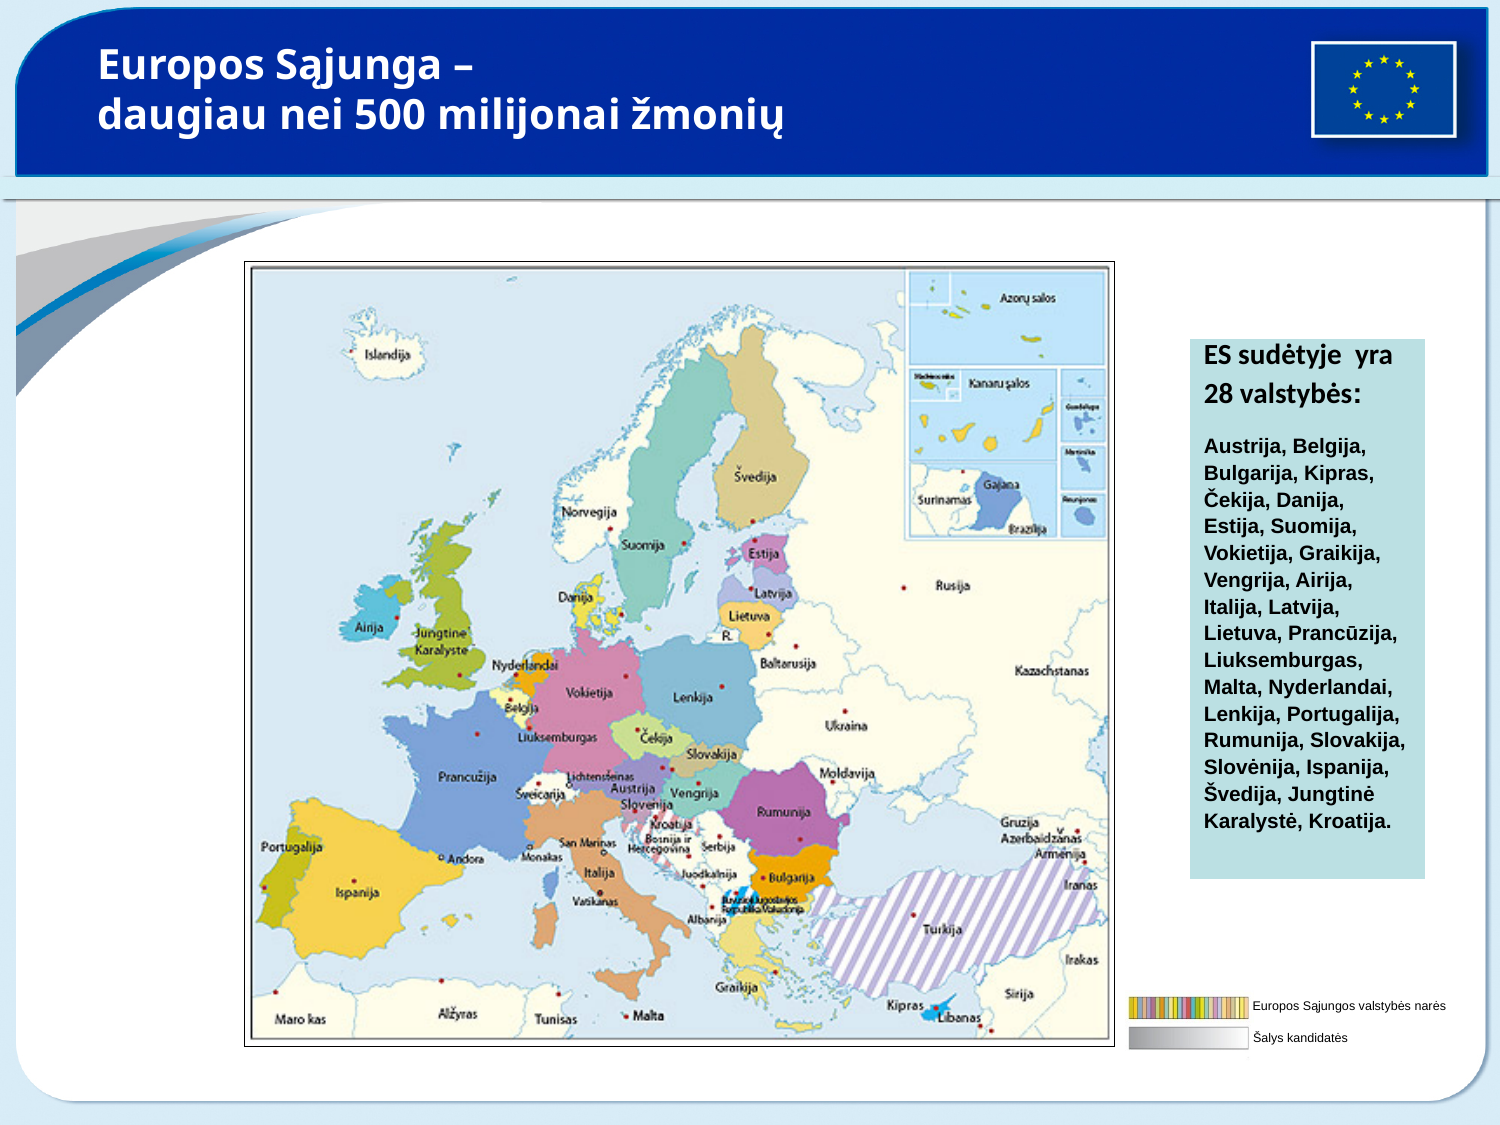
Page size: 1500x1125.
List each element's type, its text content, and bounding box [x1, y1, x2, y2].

picture [0, 0, 1500, 1125]
title Europos Sąjunga – daugiau nei 500 milijonai žmonių [82, 19, 1301, 207]
text_box Šalys kandidatės [1259, 1022, 1363, 1053]
text_box Europos Sąjungos valstybės narės [1256, 990, 1500, 1021]
table_header ES sudėtyje yra 28 valstybės: Austrija, Belgija, Bulgarija, Kipras, Čekija, Danija, Estija, Suomija, Vokietija, Graikija, Vengrija, Airija, Italija, Latvija, Lietuva, Prancūzija, Liuksemburgas, Malta, Nyderlandai, Lenkija, Portugalija, Rumunija, Slovakija, Slovėnija, Ispanija, Švedija, Jungtinė Karalystė, Kroatija. [1190, 339, 1425, 879]
